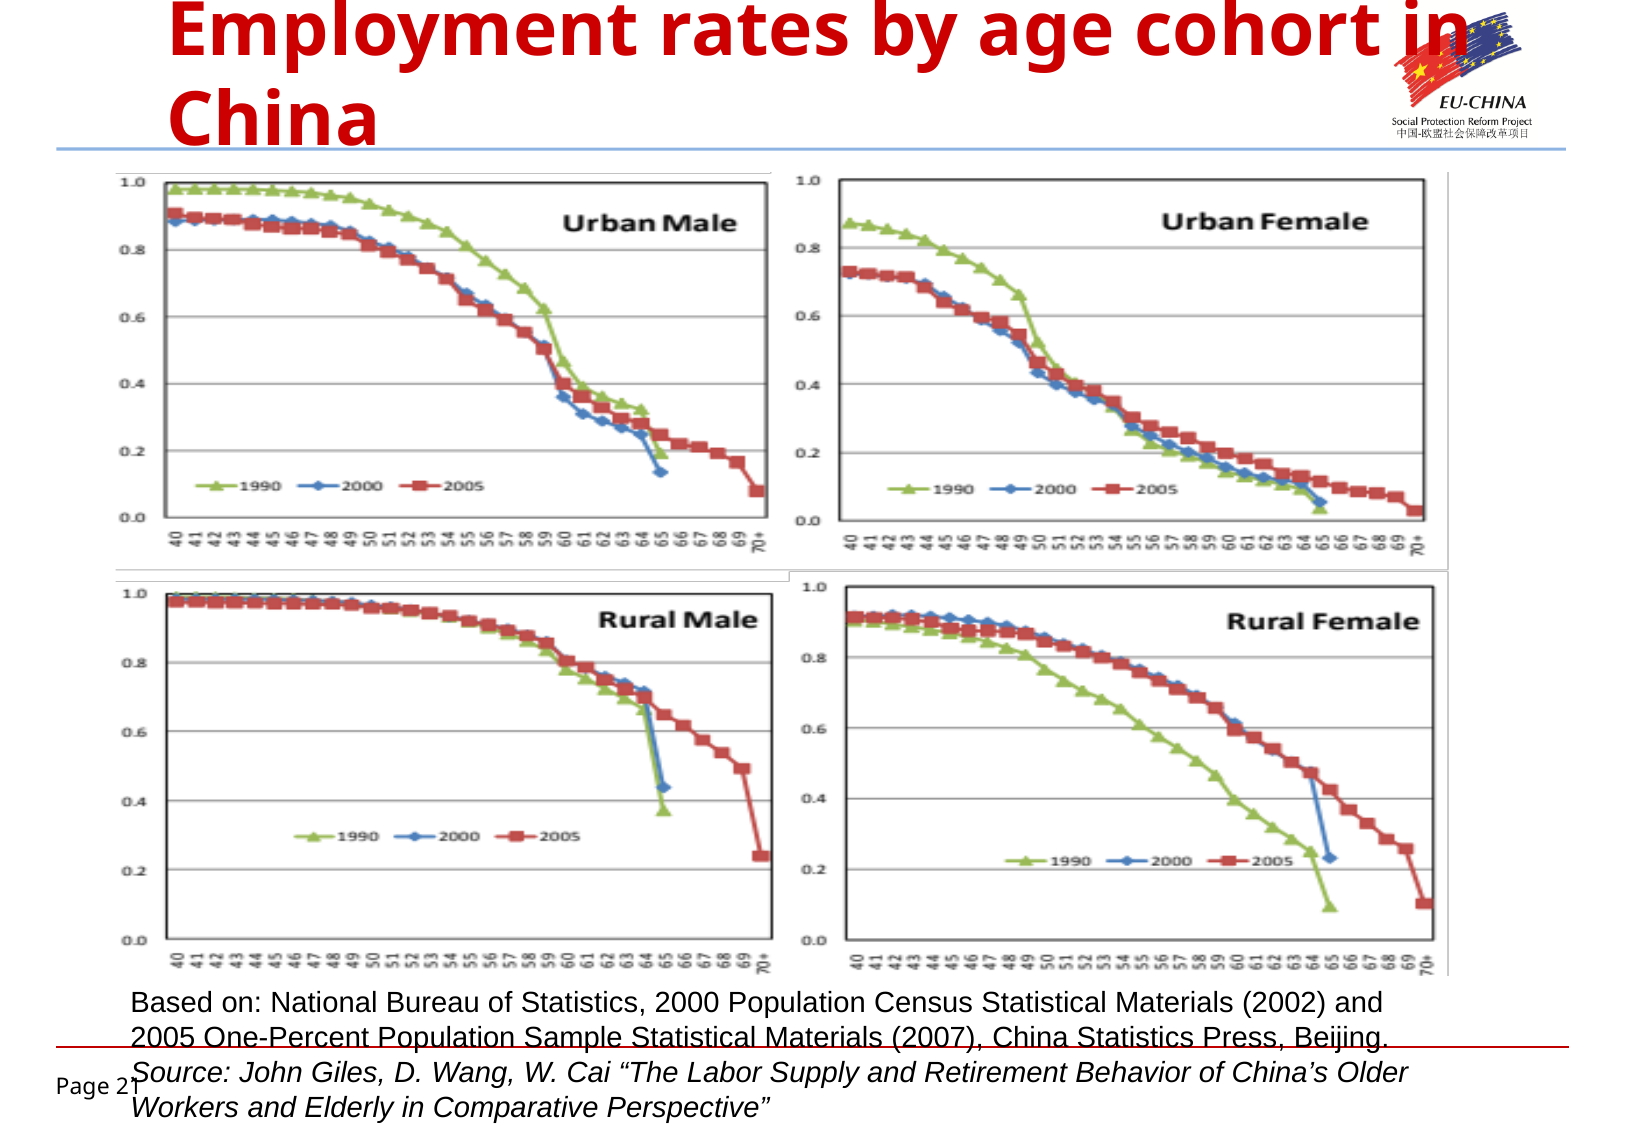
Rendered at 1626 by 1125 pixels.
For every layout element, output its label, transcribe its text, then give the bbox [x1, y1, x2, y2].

picture [115, 172, 1461, 977]
title Employment rates by age cohort in China [151, 7, 1501, 135]
text_box Based on: National Bureau of Statistics, 2000 Population Census Statistical Materials (2002) and 2005 One-Percent Population Sample Statistical Materials (2007), China Statistics Press, Beijing. Source: John Giles, D. Wang, W. Cai “The Labor Supply and Retirement Behavior of China’s Older Workers and Elderly in Comparative Perspective” [115, 982, 1460, 1125]
picture [1387, 0, 1537, 147]
